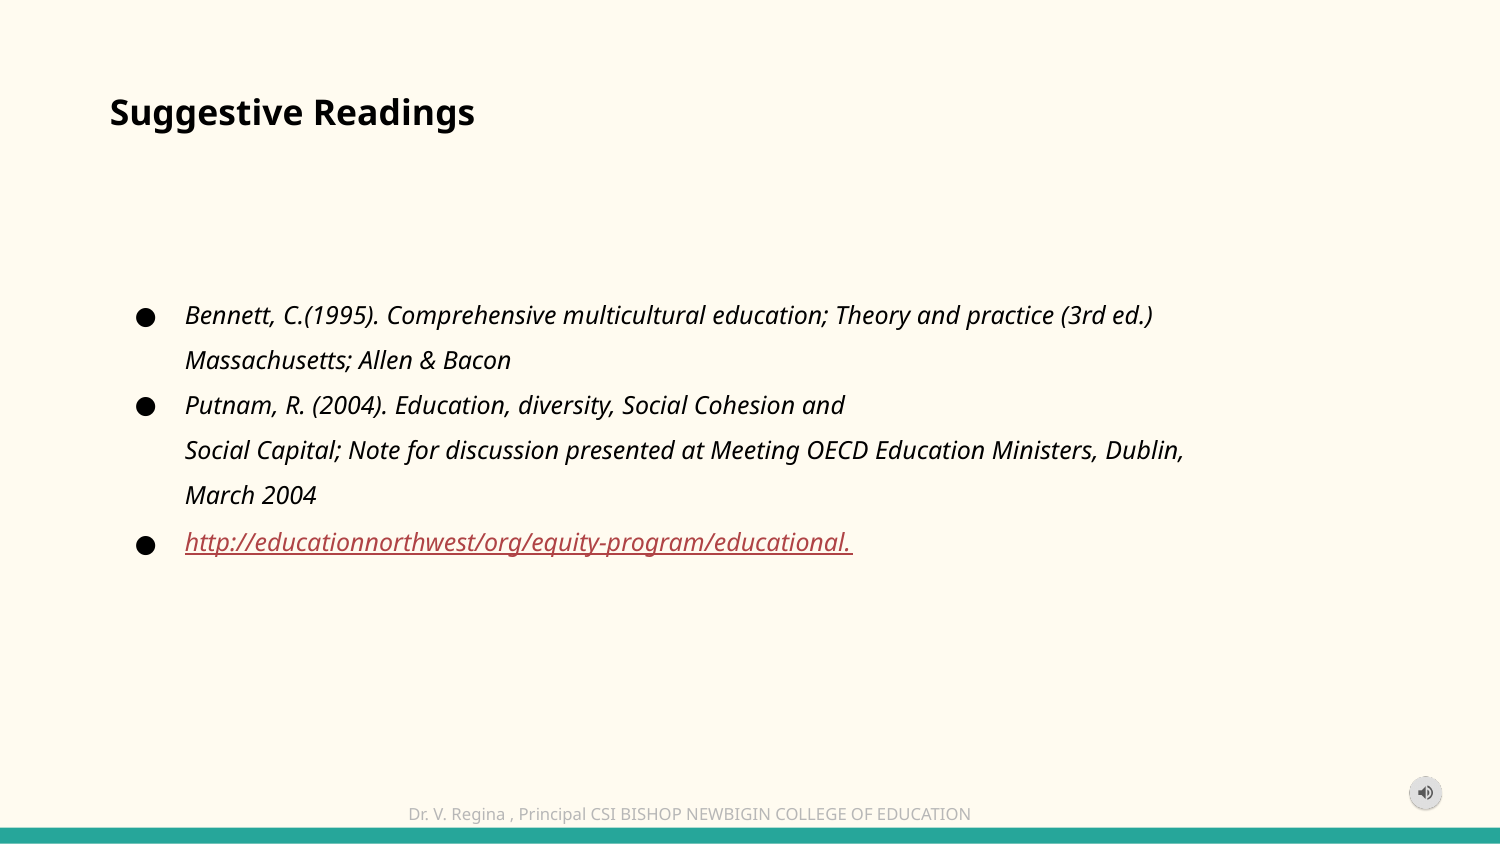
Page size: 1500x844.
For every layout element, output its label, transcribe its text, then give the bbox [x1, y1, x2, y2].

list Bennett, C.(1995). Comprehensive multicultural education; Theory and practice (3rd ed.) Massachusetts; Allen & Bacon Putnam, R. (2004). Education, diversity, Social Cohesion and Social Capital; Note for discussion presented at Meeting OECD Education Ministers, Dublin, March 2004 http://educationnorthwest/org/equity-program/educational. [94, 269, 1276, 669]
picture [1406, 773, 1445, 812]
title Suggestive Readings [94, 74, 615, 176]
text_box Dr. V. Regina , Principal CSI BISHOP NEWBIGIN COLLEGE OF EDUCATION [393, 789, 1211, 832]
